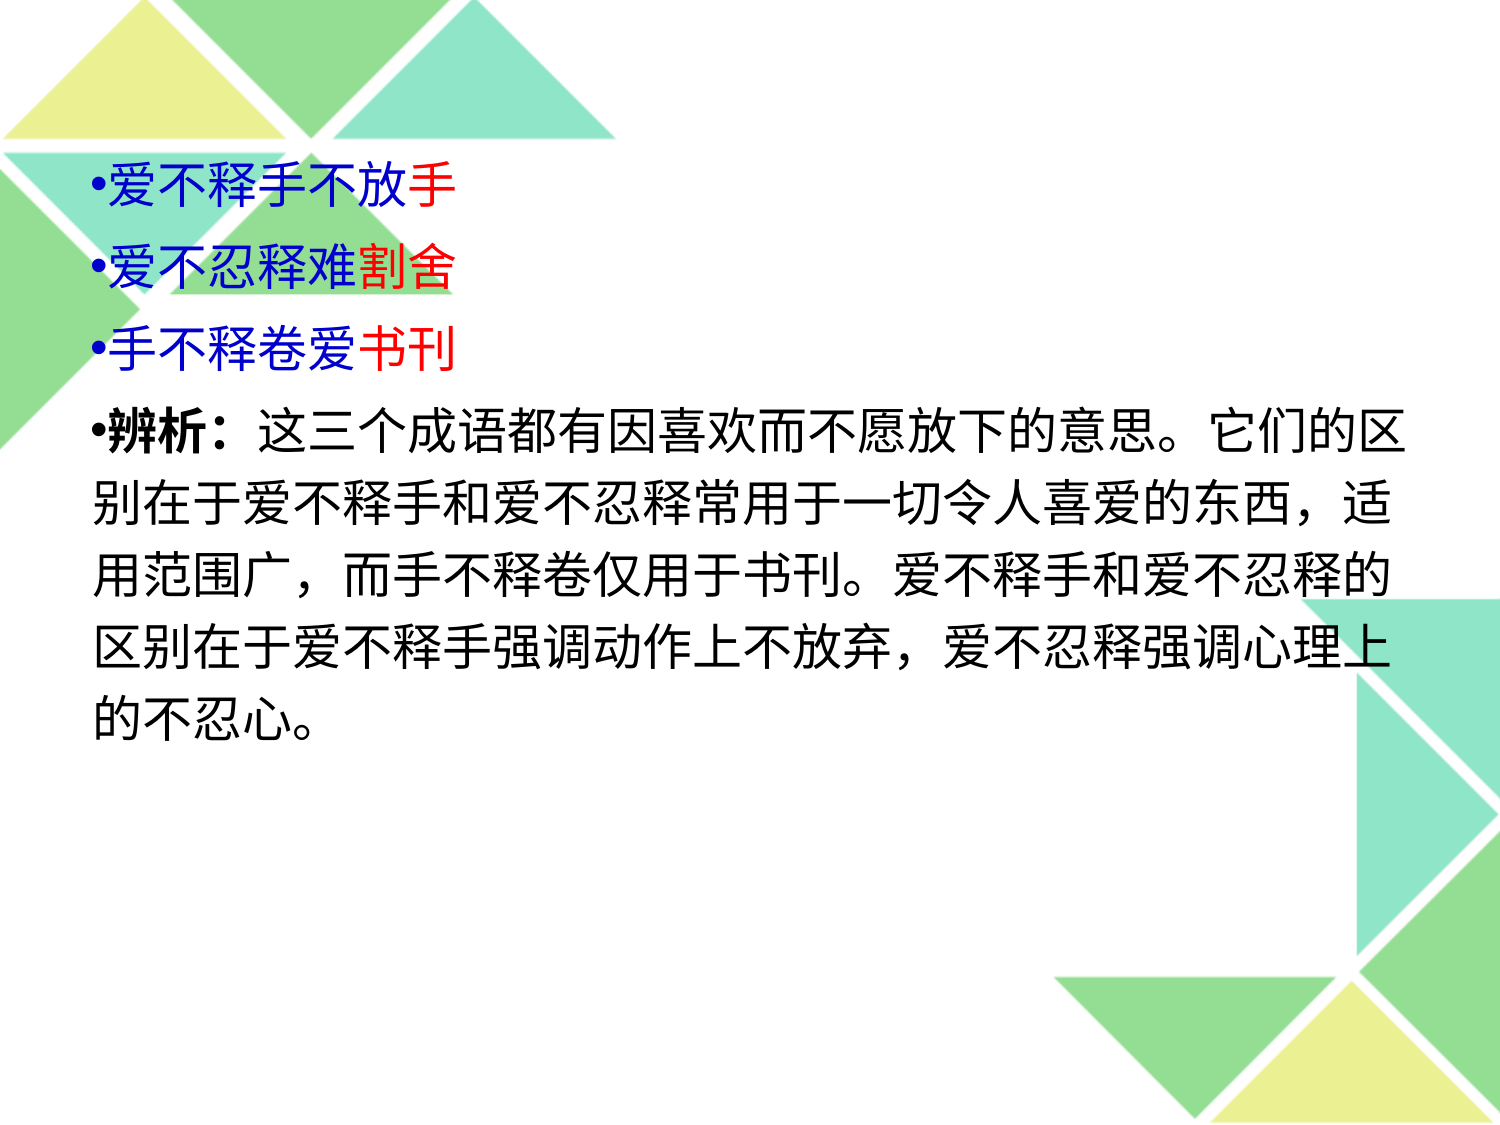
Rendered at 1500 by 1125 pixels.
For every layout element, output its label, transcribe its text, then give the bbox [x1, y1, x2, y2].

list 爱不释手不放手 爱不忍释难割舍 手不释卷爱书刊 辨析：这三个成语都有因喜欢而不愿放下的意思。它们的区别在于爱不释手和爱不忍释常用于一切令人喜爱的东西，适用范围广，而手不释卷仅用于书刊。爱不释手和爱不忍释的区别在于爱不释手强调动作上不放弃，爱不忍释强调心理上的不忍心。 [74, 133, 1424, 1036]
picture [0, 0, 1500, 1125]
